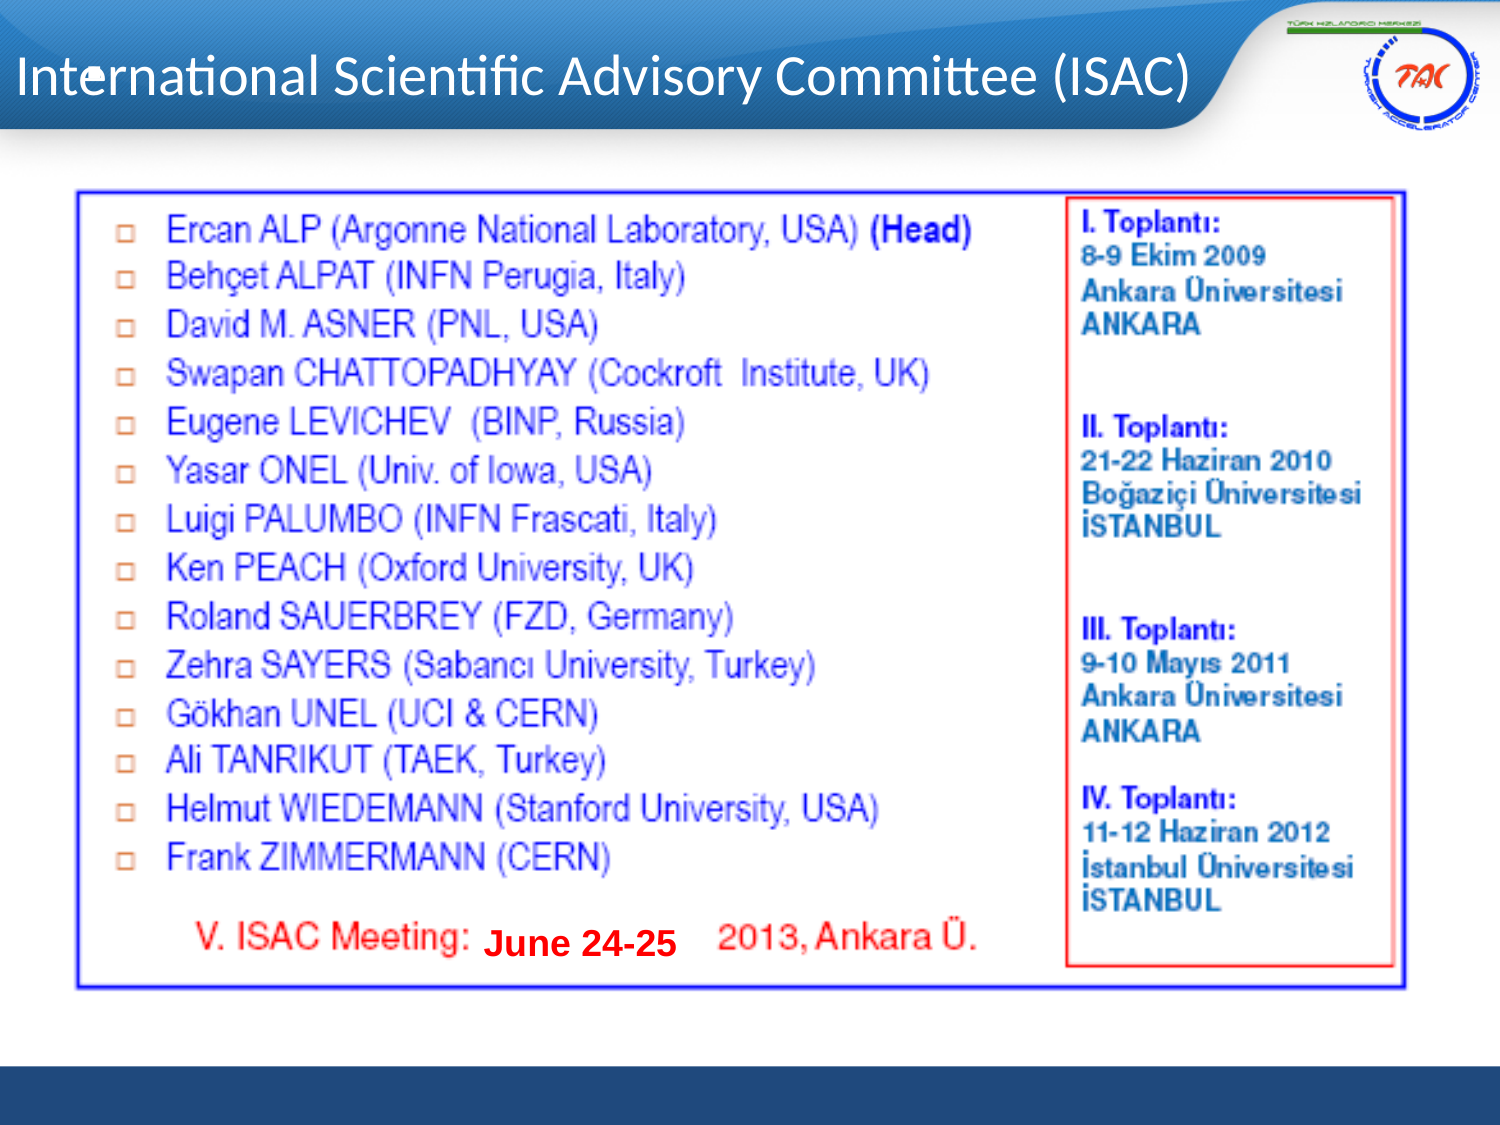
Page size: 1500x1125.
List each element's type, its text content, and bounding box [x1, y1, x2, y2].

text_box [0, 1066, 1500, 1125]
picture [0, 0, 1500, 1066]
title International Scientific Advisory Committee (ISAC) [0, 30, 1276, 114]
